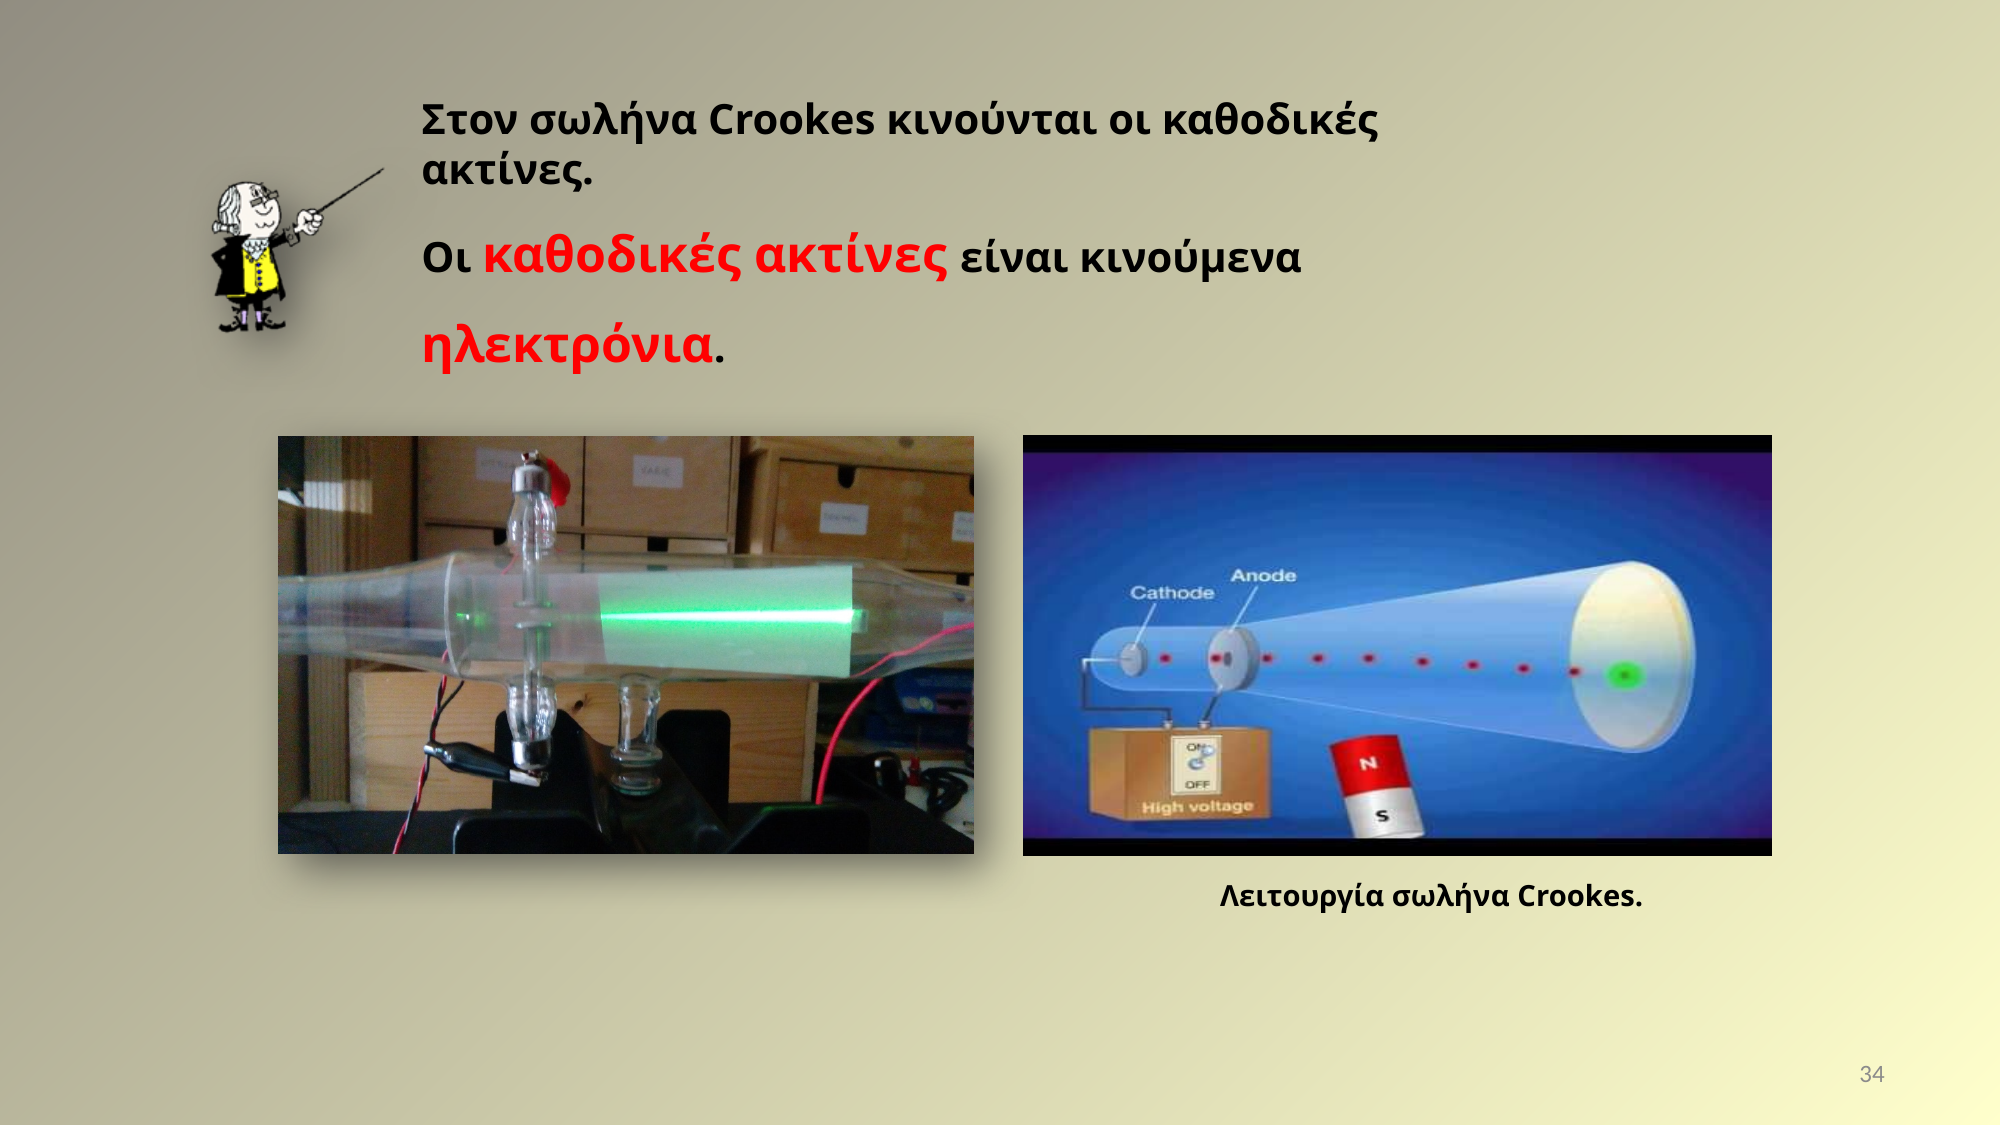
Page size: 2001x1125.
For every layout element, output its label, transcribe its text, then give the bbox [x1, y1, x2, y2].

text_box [1022, 433, 1773, 857]
picture [198, 163, 388, 344]
text_box Στον σωλήνα Crookes κινούνται οι καθοδικές ακτίνες. Οι καθοδικές ακτίνες είναι κινούμενα ηλεκτρόνια. [406, 85, 1512, 381]
slide_number 34 [1433, 1042, 1900, 1103]
picture [278, 436, 974, 854]
text_box Λειτουργία σωλήνα Crookes. [1205, 870, 1661, 921]
